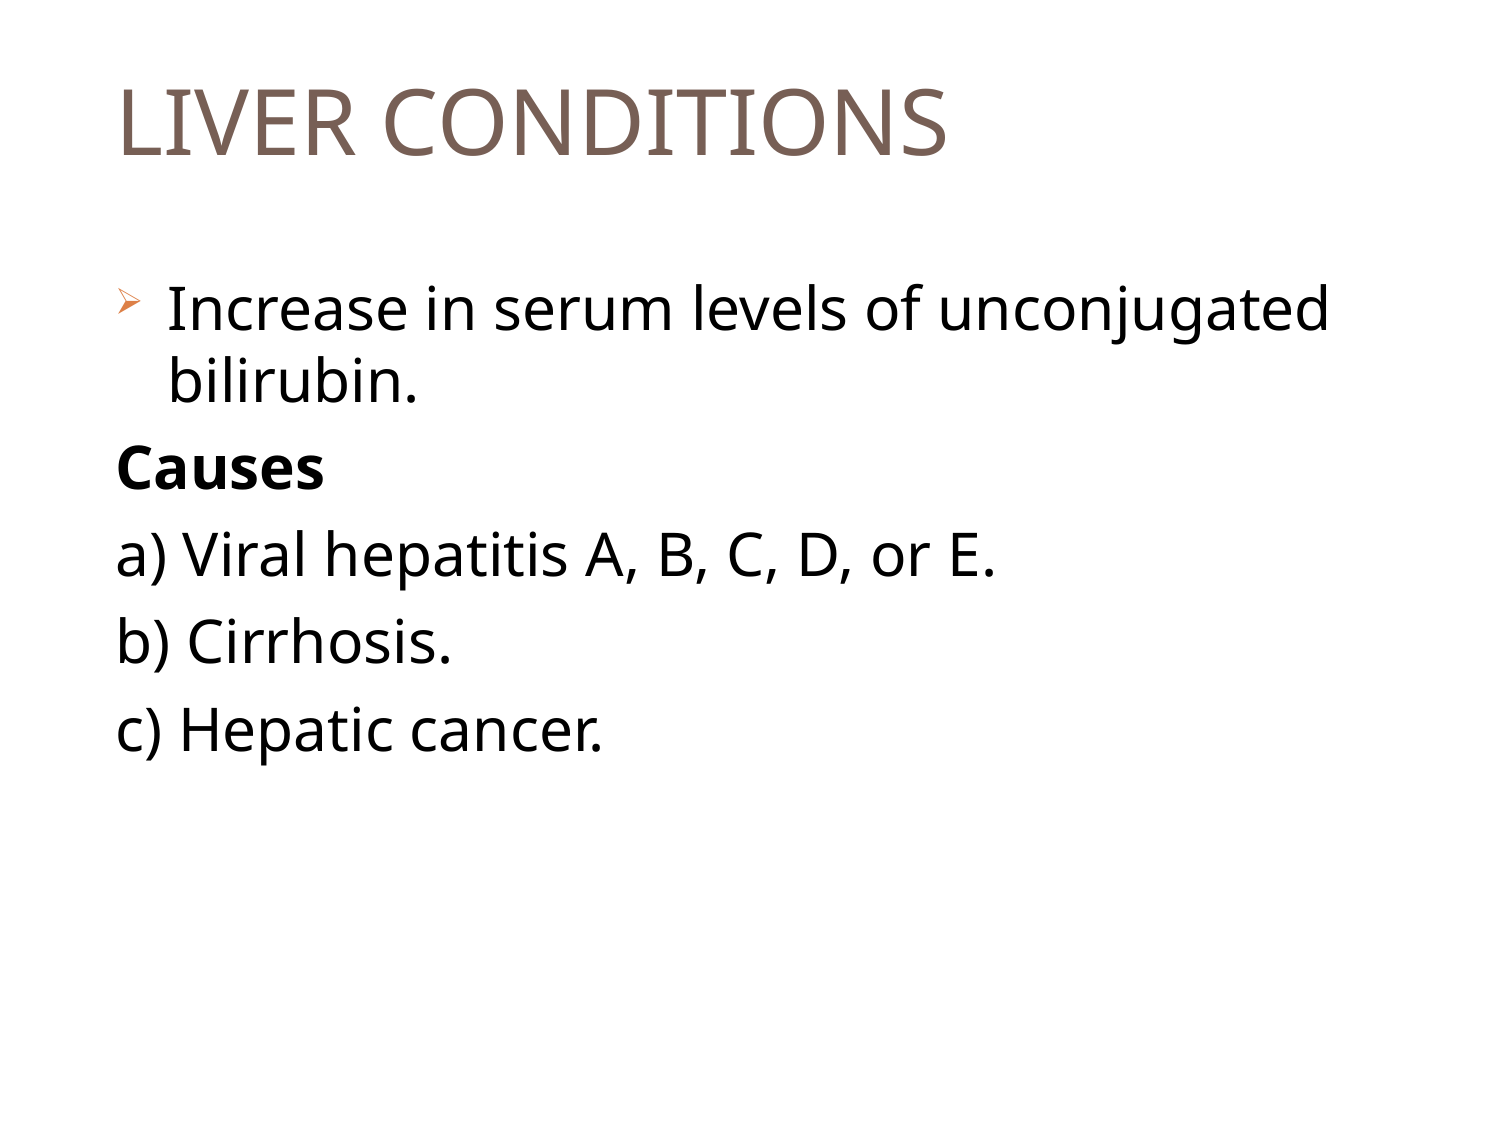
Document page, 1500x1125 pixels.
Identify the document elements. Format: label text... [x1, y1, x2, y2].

title LIVER CONDITIONS [100, 37, 1438, 200]
list Increase in serum levels of unconjugated bilirubin. Causes a) Viral hepatitis A, B, C, D, or E. b) Cirrhosis. c) Hepatic cancer. [100, 262, 1438, 1000]
